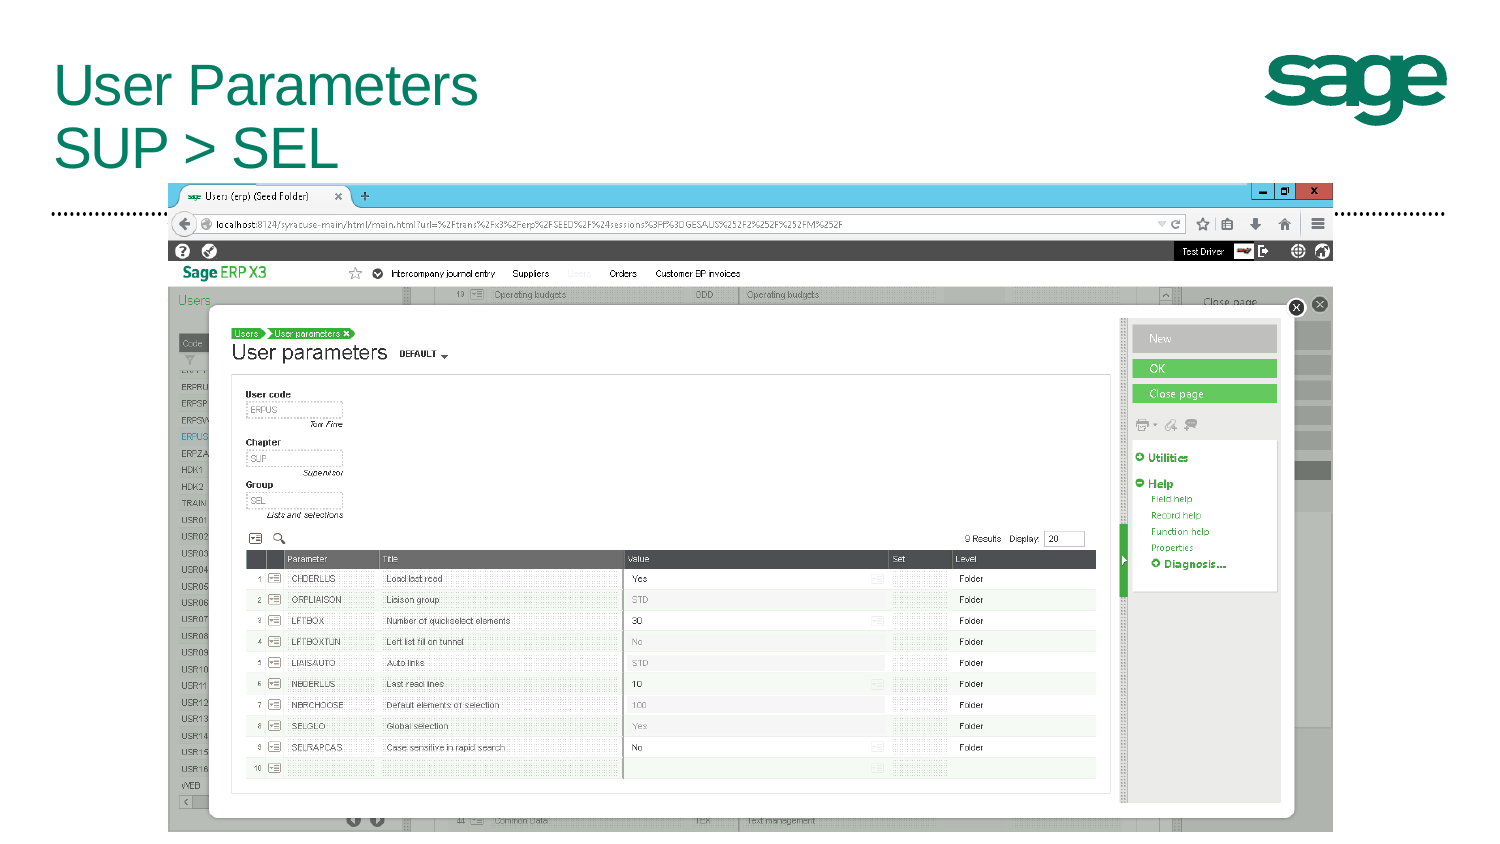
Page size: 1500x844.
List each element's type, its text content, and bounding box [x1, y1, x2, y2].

title User Parameters SUP > SEL [53, 54, 1447, 213]
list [167, 183, 1333, 832]
